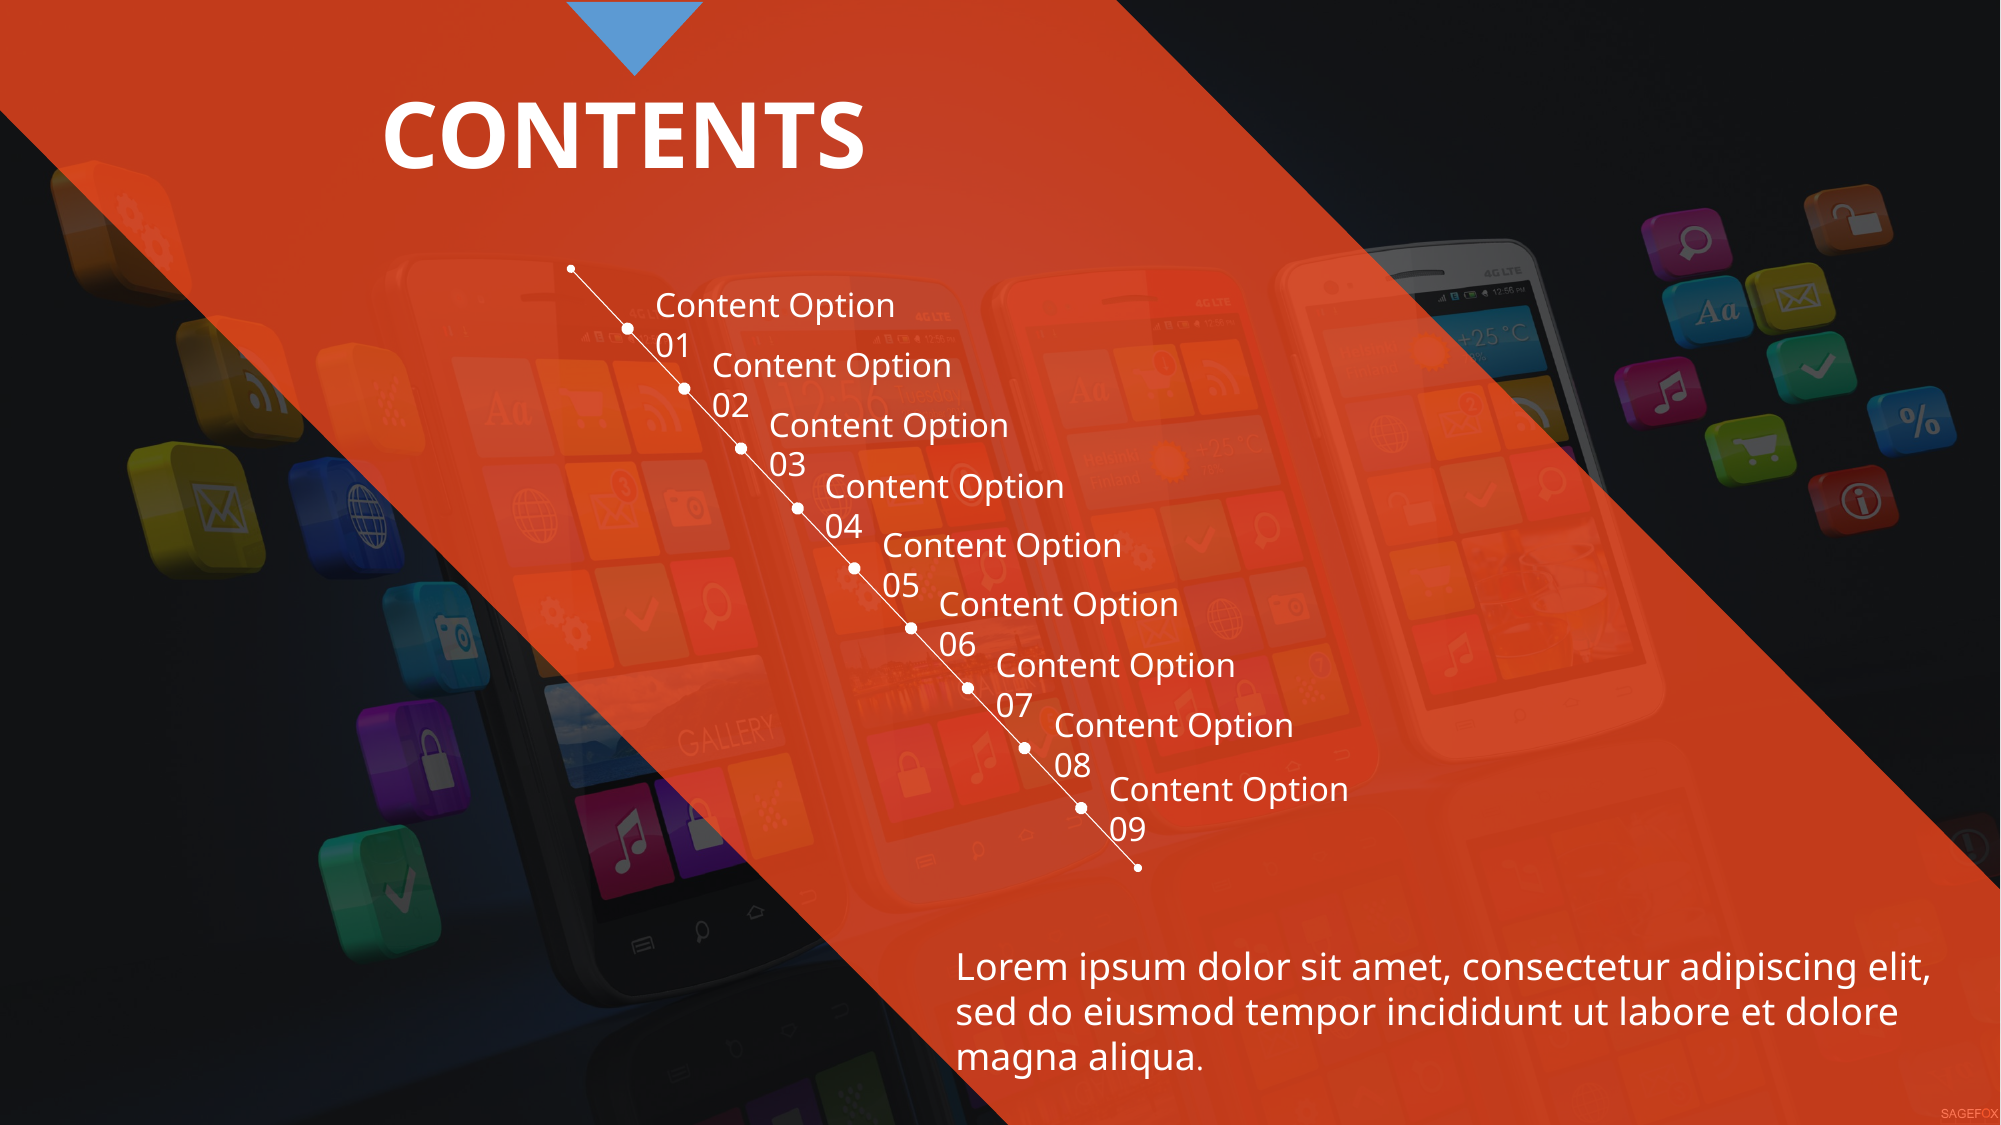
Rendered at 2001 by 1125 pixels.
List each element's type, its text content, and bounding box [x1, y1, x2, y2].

text_box [0, 0, 2000, 1058]
text_box Content Option 09 [1093, 761, 1394, 856]
text_box Content Option 06 [924, 576, 1224, 671]
text_box Content Option 01 [640, 277, 941, 372]
text_box Content Option 07 [980, 636, 1281, 732]
text_box Lorem ipsum dolor sit amet, consectetur adipiscing elit, sed do eiusmod tempor incididunt ut labore et dolore magna aliqua. [940, 935, 2000, 1085]
text_box Content Option 03 [753, 396, 1054, 491]
text_box Content Option 05 [867, 517, 1168, 612]
text_box [563, 0, 706, 78]
text_box Content Option 08 [1038, 696, 1339, 792]
text_box Content Option 02 [697, 336, 998, 432]
text_box Content Option 04 [809, 458, 1110, 553]
text_box CONTENTS [324, 69, 924, 194]
text_box [967, 1085, 2000, 1125]
